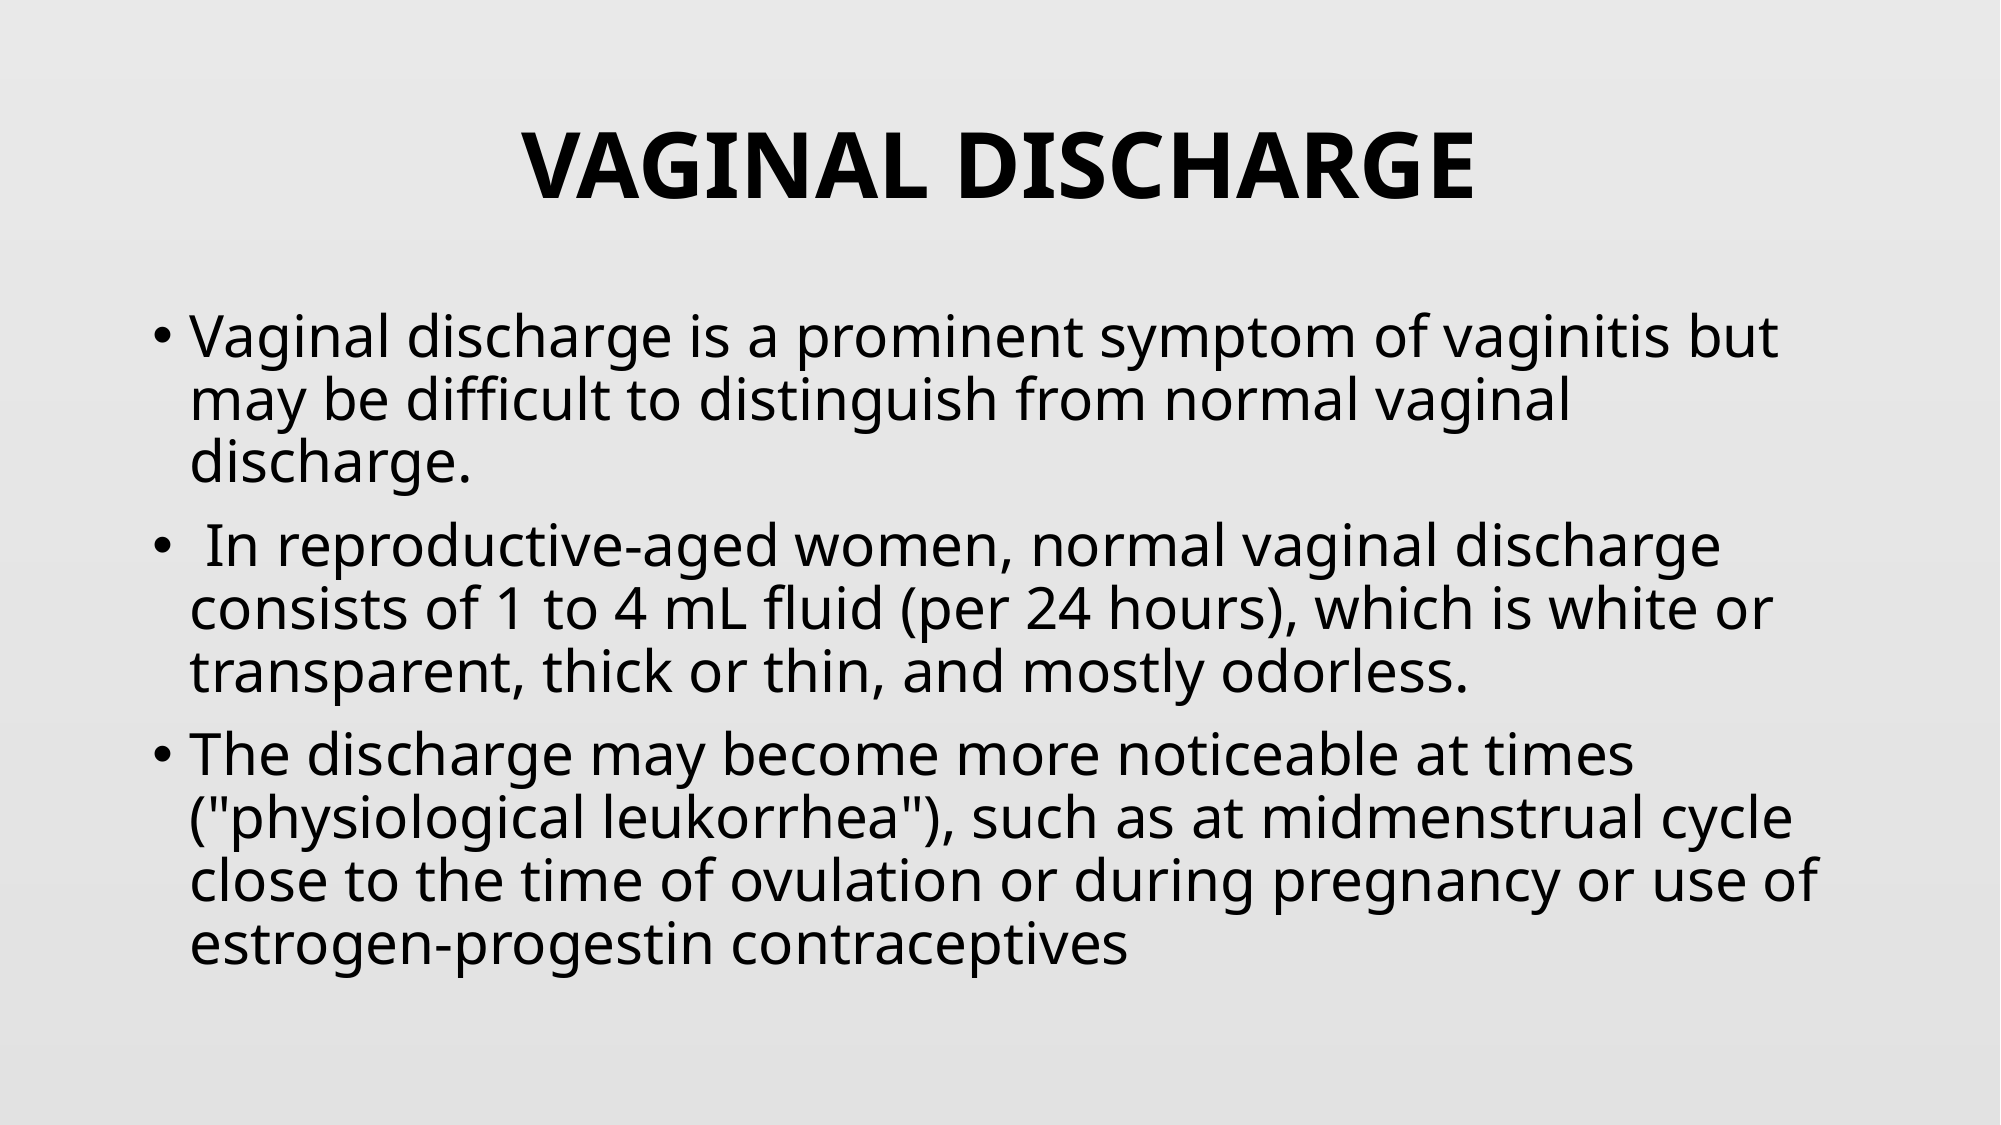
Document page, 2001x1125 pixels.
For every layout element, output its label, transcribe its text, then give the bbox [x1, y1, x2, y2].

title VAGINAL DISCHARGE [137, 59, 1863, 278]
list Vaginal discharge is a prominent symptom of vaginitis but may be difficult to distinguish from normal vaginal discharge. In reproductive-aged women, normal vaginal discharge consists of 1 to 4 mL fluid (per 24 hours), which is white or transparent, thick or thin, and mostly odorless. The discharge may become more noticeable at times ("physiological leukorrhea"), such as at midmenstrual cycle close to the time of ovulation or during pregnancy or use of estrogen-progestin contraceptives [137, 299, 1863, 1014]
